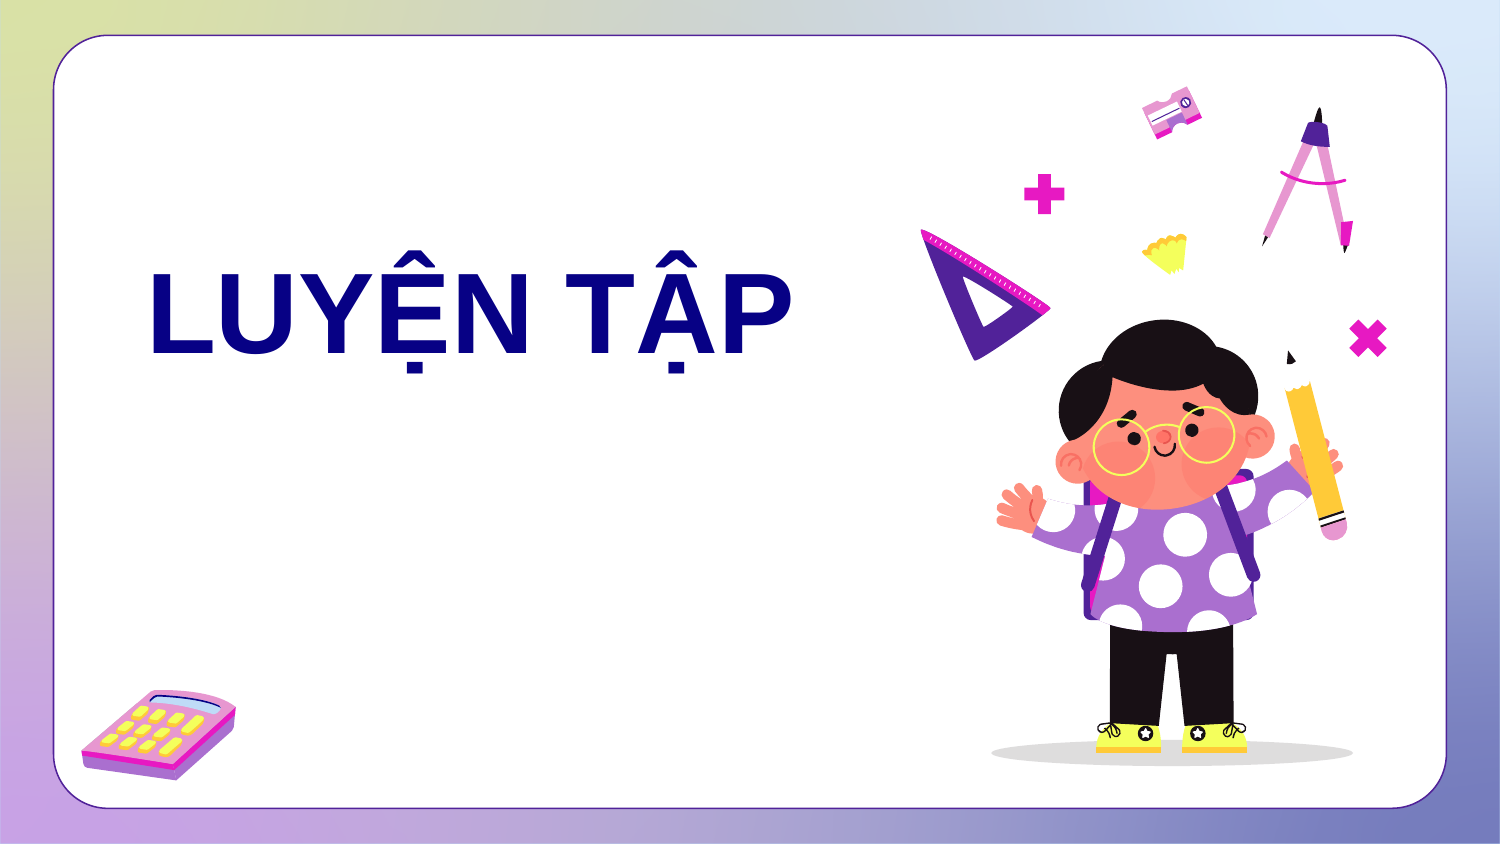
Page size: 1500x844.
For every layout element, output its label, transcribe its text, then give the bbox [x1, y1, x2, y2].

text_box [81, 689, 236, 781]
title LUYỆN TẬP [0, 111, 915, 392]
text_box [920, 86, 1396, 767]
